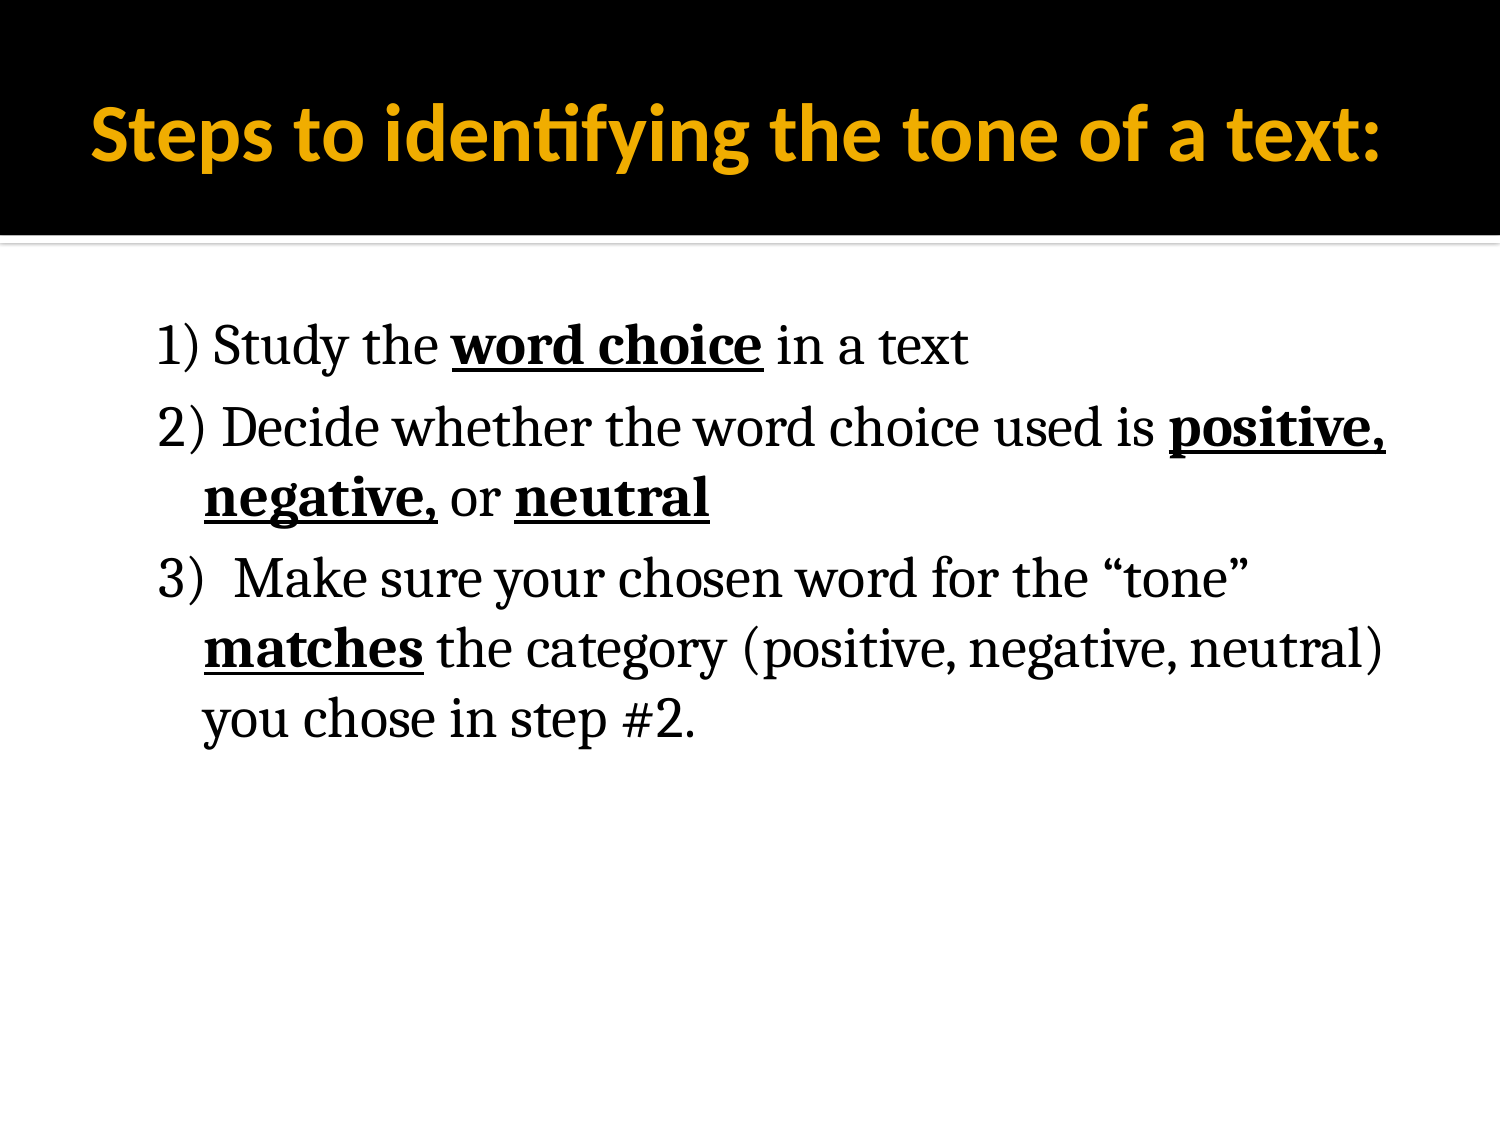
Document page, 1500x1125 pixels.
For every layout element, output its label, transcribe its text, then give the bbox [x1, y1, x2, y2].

list 1) Study the word choice in a text 2) Decide whether the word choice used is positive, negative, or neutral 3) Make sure your chosen word for the “tone” matches the category (positive, negative, neutral) you chose in step #2. [75, 291, 1425, 1050]
title Steps to identifying the tone of a text: [75, 25, 1425, 231]
